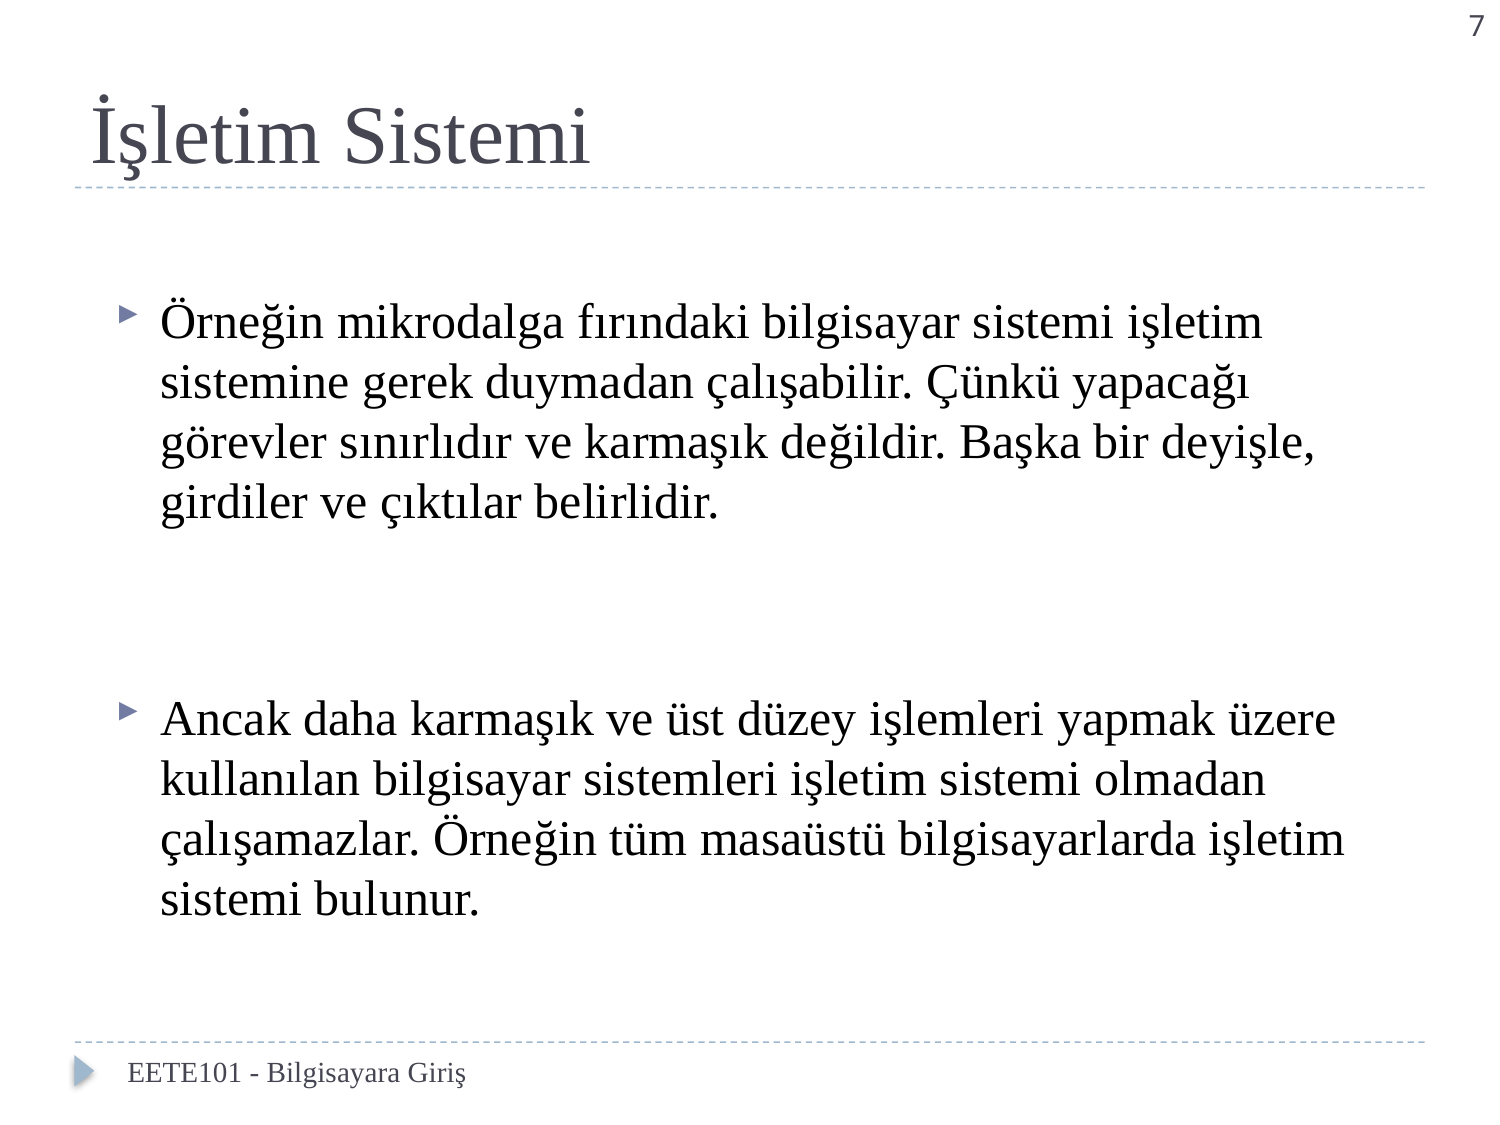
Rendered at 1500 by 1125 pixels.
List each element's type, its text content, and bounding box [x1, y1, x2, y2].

title İşletim Sistemi [75, 24, 1425, 188]
footer EETE101 - Bilgisayara Giriş [112, 1045, 1424, 1106]
slide_number 7 [1423, 0, 1500, 60]
list Örneğin mikrodalga fırındaki bilgisayar sistemi işletim sistemine gerek duymadan çalışabilir. Çünkü yapacağı görevler sınırlıdır ve karmaşık değildir. Başka bir deyişle, girdiler ve çıktılar belirlidir. Ancak daha karmaşık ve üst düzey işlemleri yapmak üzere kullanılan bilgisayar sistemleri işletim sistemi olmadan çalışamazlar. Örneğin tüm masaüstü bilgisayarlarda işletim sistemi bulunur. [100, 208, 1424, 1064]
